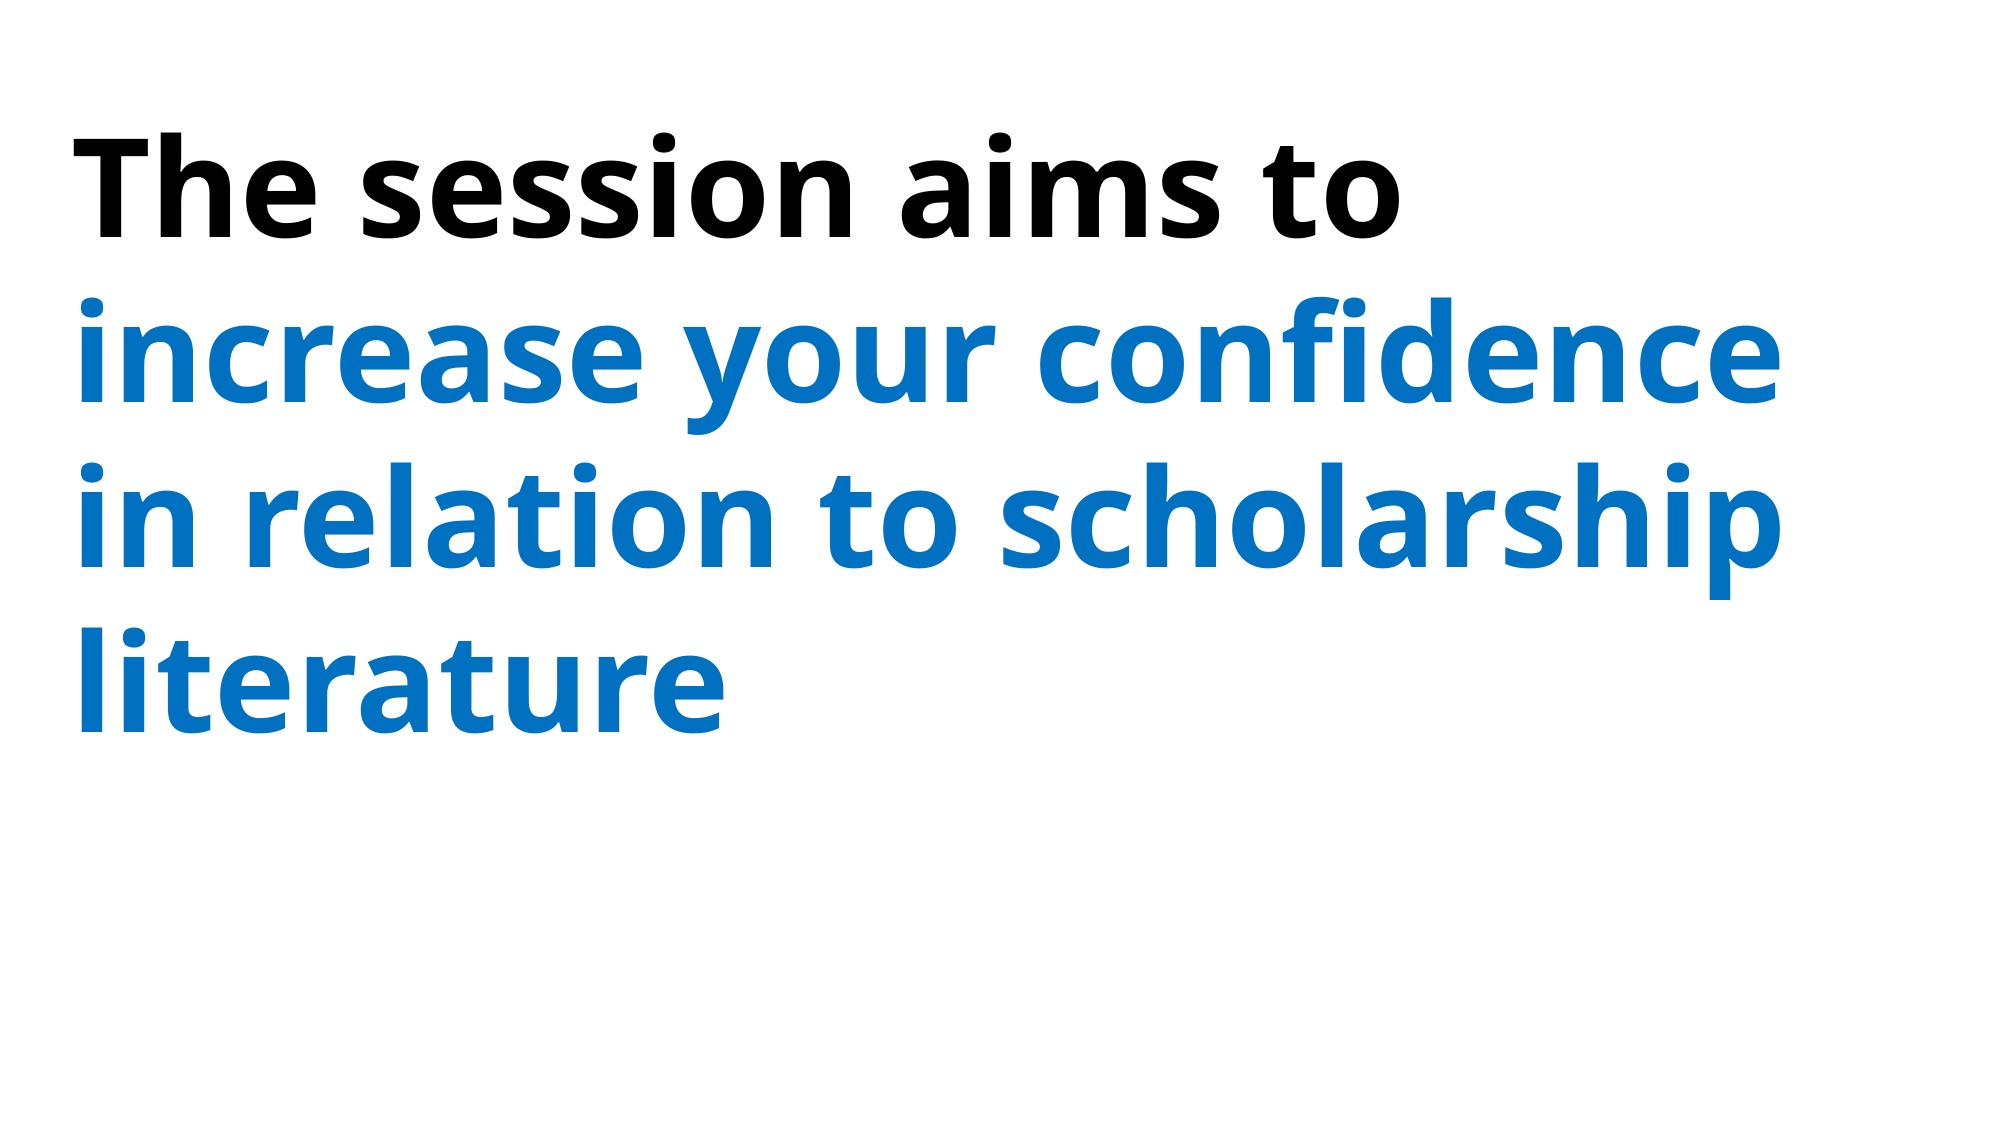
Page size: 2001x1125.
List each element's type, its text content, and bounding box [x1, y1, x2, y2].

text_box The session aims to increase your confidence in relation to scholarship literature [56, 92, 1947, 767]
